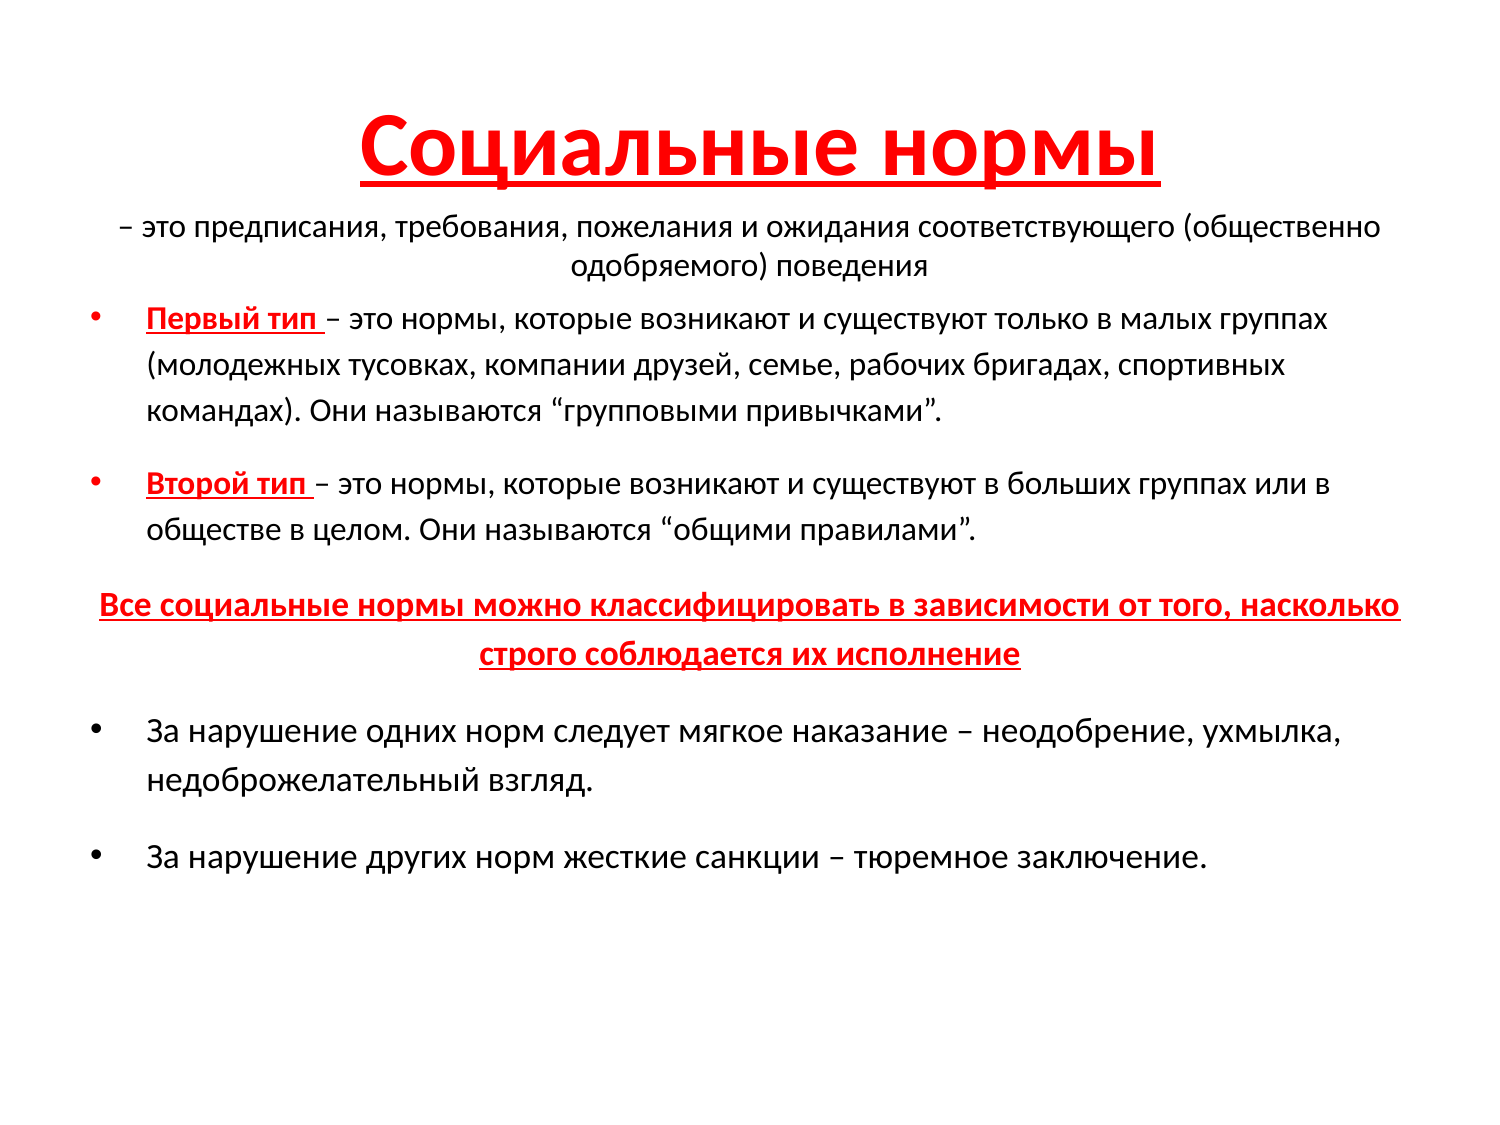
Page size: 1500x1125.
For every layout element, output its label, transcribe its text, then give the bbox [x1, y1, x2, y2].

list – это предписания, требования, пожелания и ожидания соответствующего (общественно одобряемого) поведения Первый тип – это нормы, которые возникают и существуют только в малых группах (молодежных тусовках, компании друзей, семье, рабочих бригадах, спортивных командах). Они называются “групповыми привычками”. Второй тип – это нормы, которые возникают и существуют в больших группах или в обществе в целом. Они называются “общими правилами”. Все социальные нормы можно классифицировать в зависимости от того, насколько строго соблюдается их исполнение За нарушение одних норм следует мягкое наказание – неодобрение, ухмылка, недоброжелательный взгляд. За нарушение других норм жесткие санкции – тюремное заключение. [75, 196, 1425, 1005]
title Социальные нормы [75, 45, 1425, 196]
